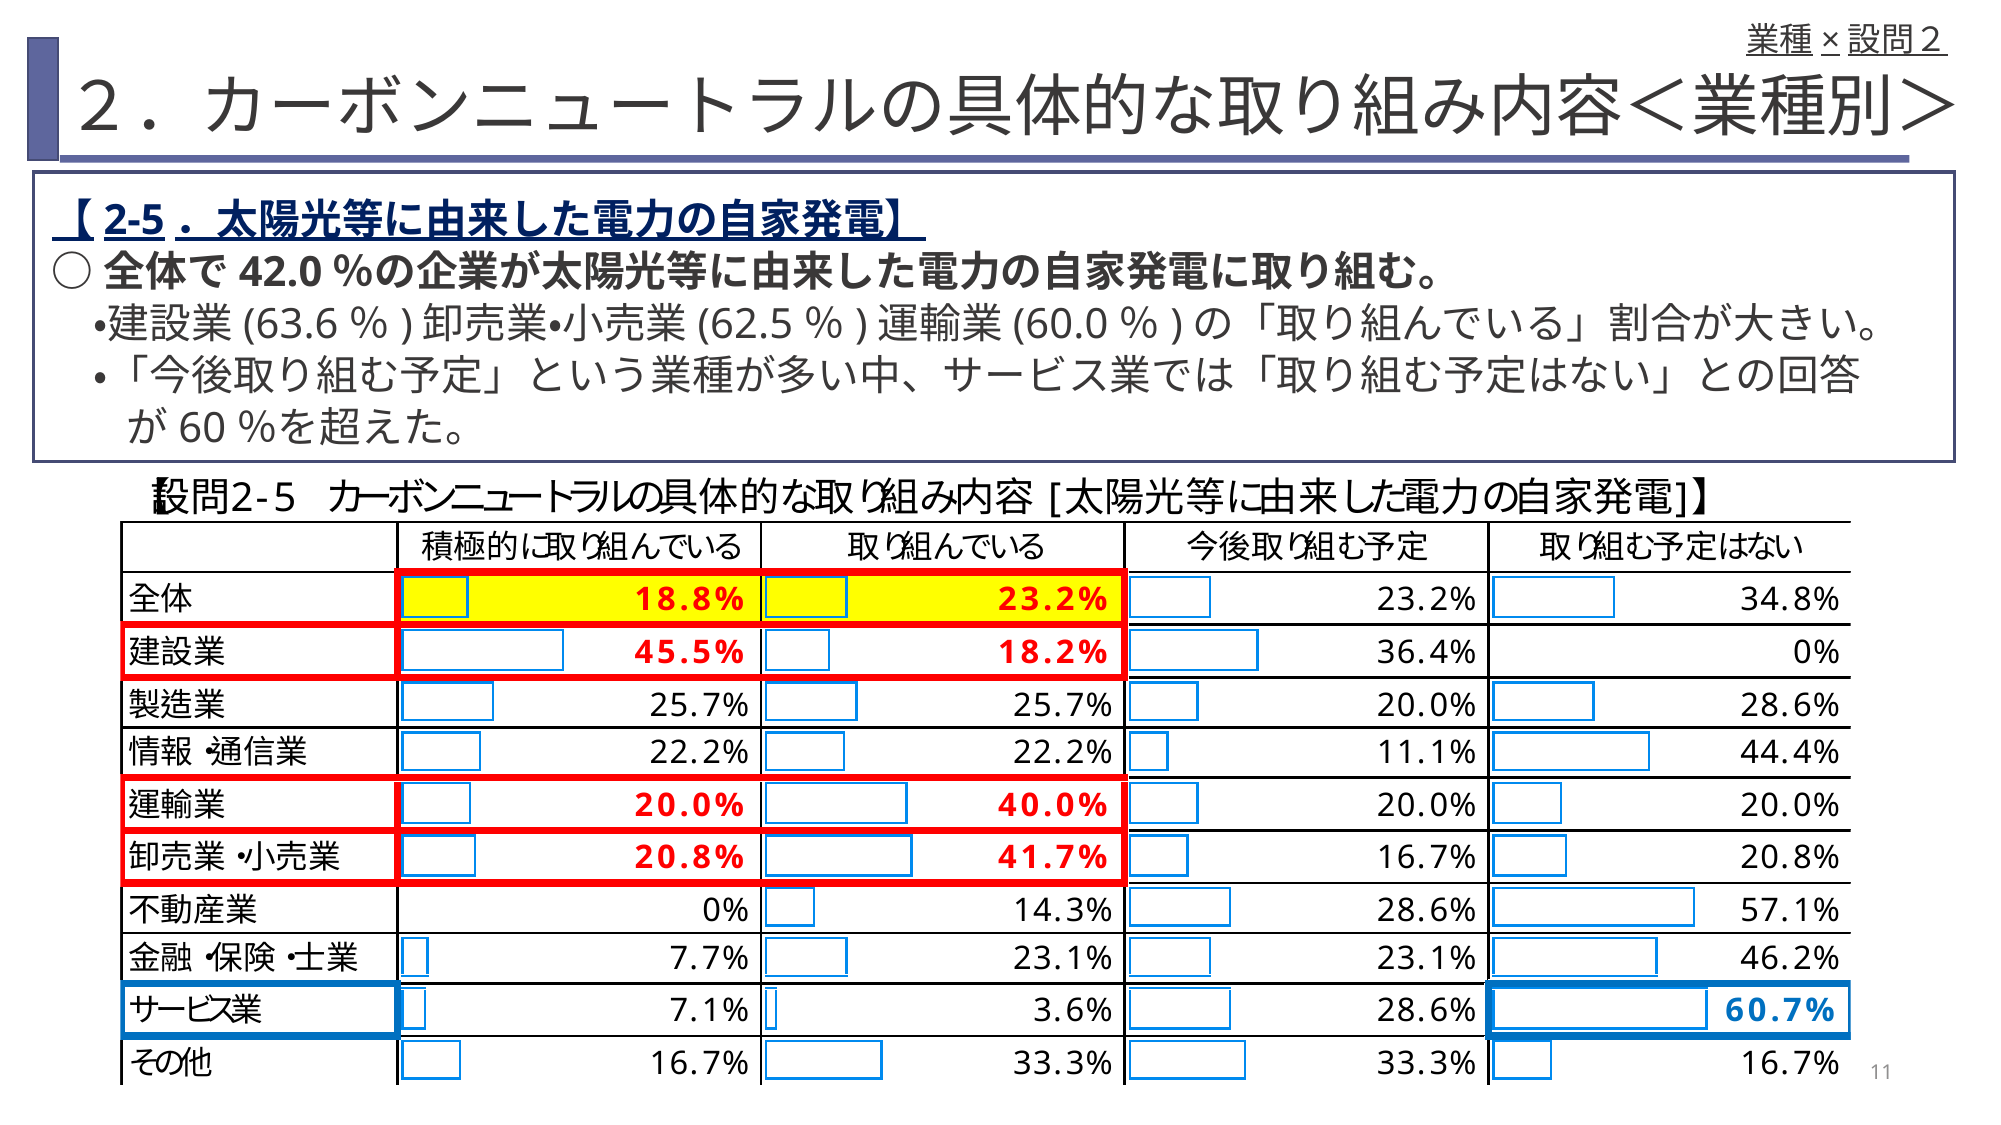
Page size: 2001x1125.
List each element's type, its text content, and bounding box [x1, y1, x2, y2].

text_box 業種×設問２ [1731, 10, 1993, 67]
title ２．カーボンニュートラルの具体的な取り組み内容＜業種別＞ [50, 30, 2000, 153]
slide_number 11 [1446, 1042, 1908, 1103]
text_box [120, 465, 1854, 1088]
text_box [32, 171, 1956, 462]
